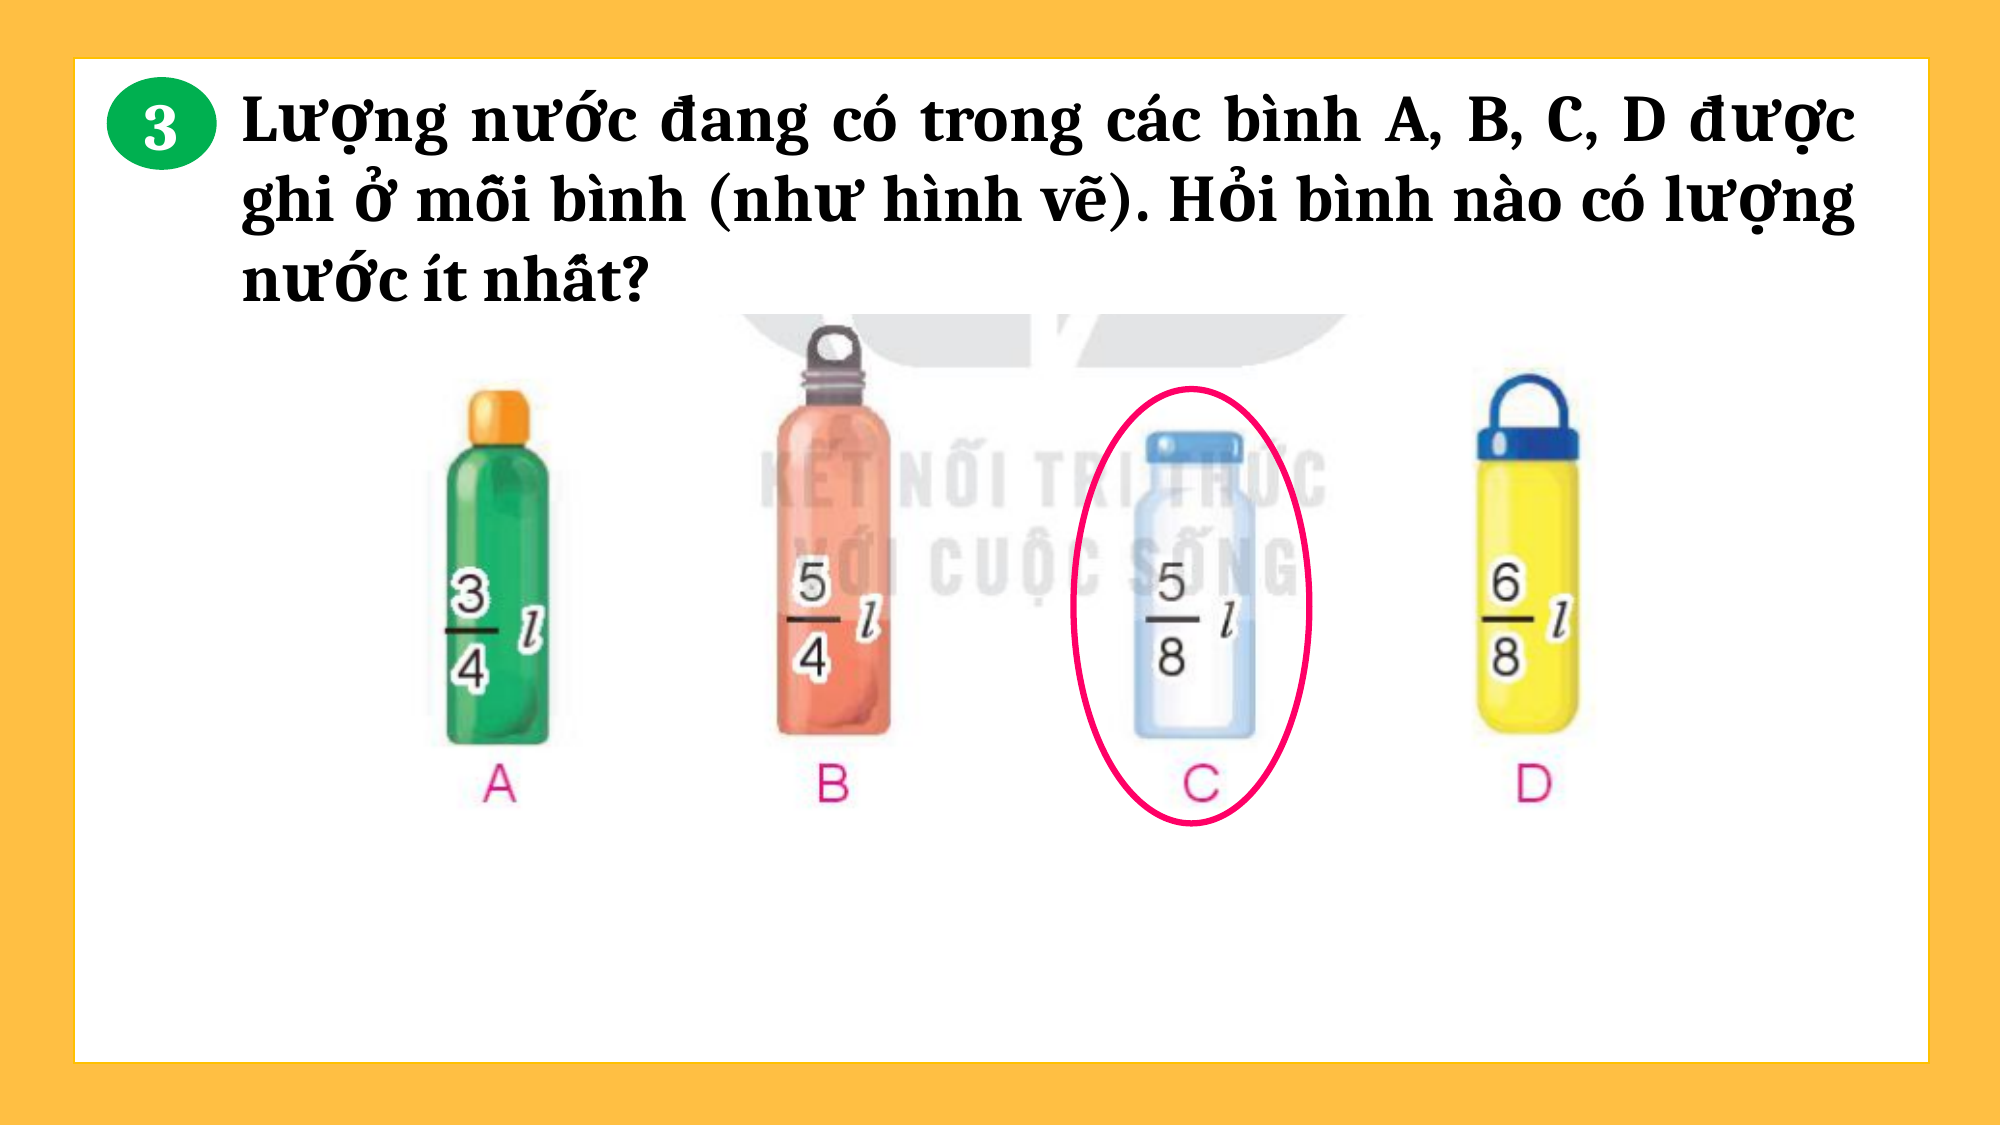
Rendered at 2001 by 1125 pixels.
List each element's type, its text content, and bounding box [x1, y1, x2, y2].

text_box [73, 57, 1930, 1064]
text_box 3 [106, 77, 217, 170]
text_box Lượng nước đang có trong các bình A, B, C, D được ghi ở mỗi bình (như hình vẽ). Hỏi bình nào có lượng nước ít nhất? [226, 67, 1872, 322]
picture [380, 314, 1636, 823]
